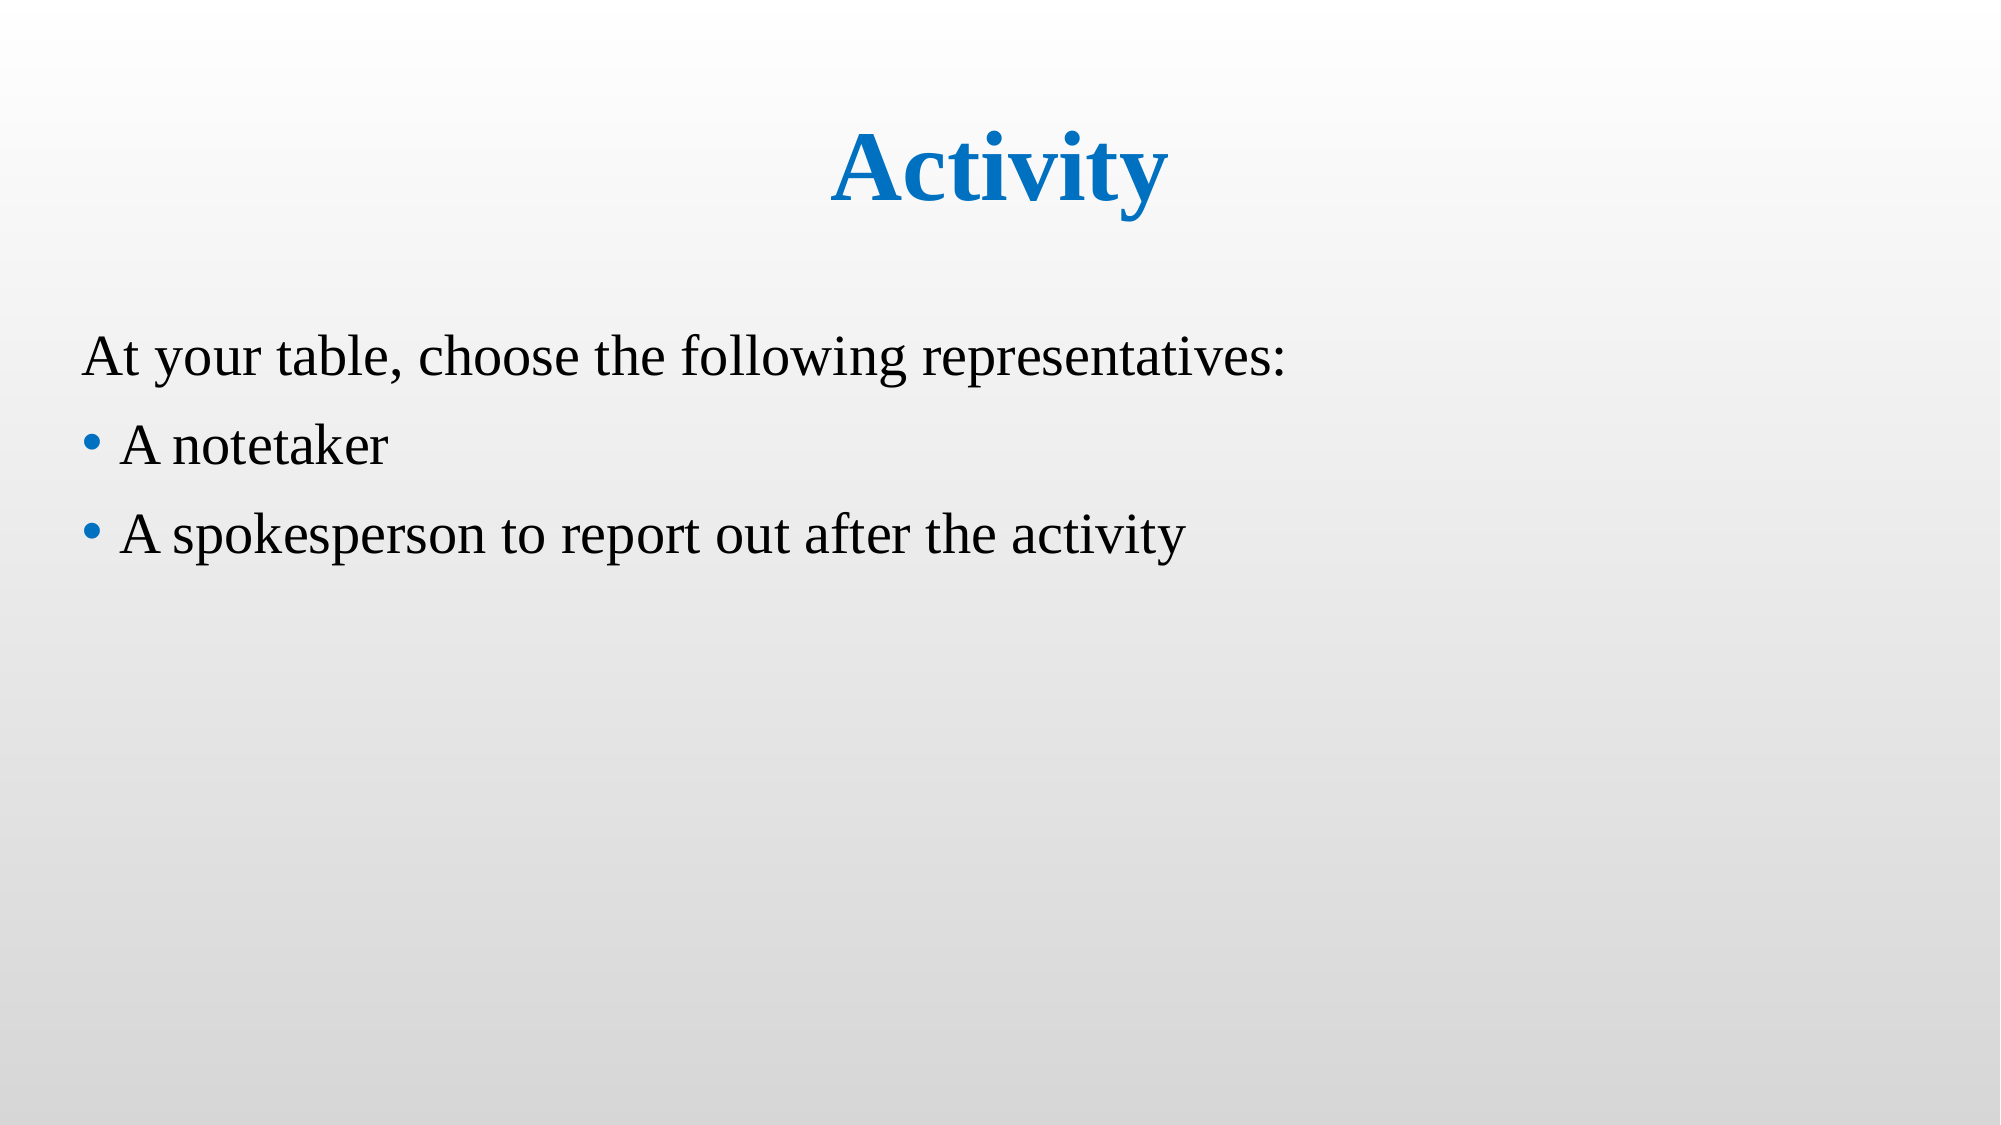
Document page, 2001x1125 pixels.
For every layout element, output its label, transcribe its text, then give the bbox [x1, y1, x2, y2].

title Activity [137, 59, 1863, 278]
list At your table, choose the following representatives: A notetaker A spokesperson to report out after the activity [66, 302, 1913, 1125]
